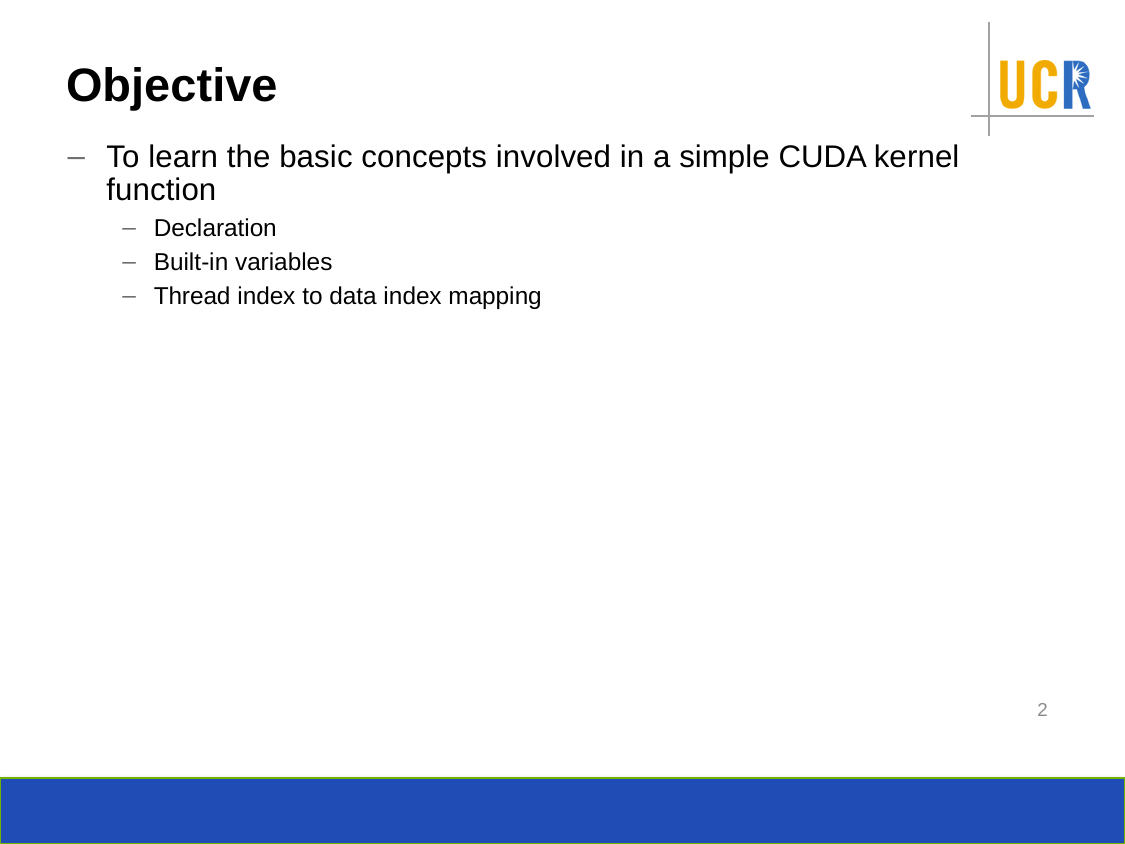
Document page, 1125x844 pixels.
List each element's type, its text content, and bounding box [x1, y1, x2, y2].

title Objective [50, 47, 1075, 120]
picture [962, 0, 1125, 147]
list To learn the basic concepts involved in a simple CUDA kernel function Declaration Built-in variables Thread index to data index mapping [52, 132, 1073, 794]
text_box 2 [825, 687, 1060, 730]
